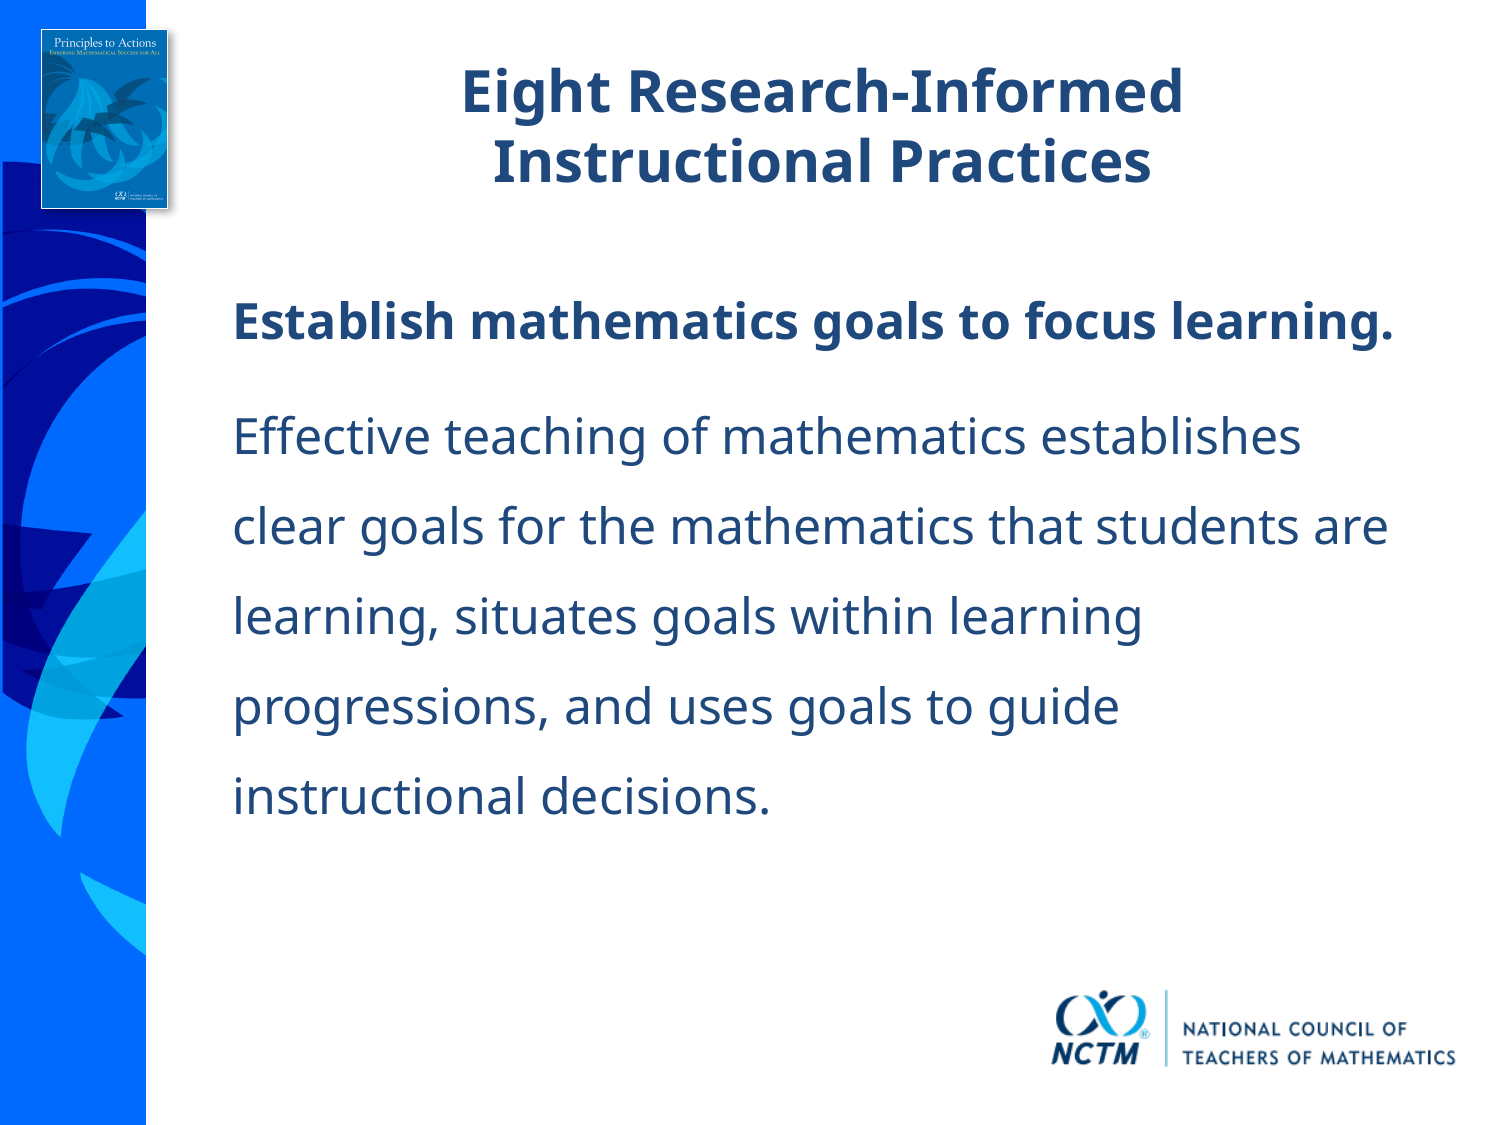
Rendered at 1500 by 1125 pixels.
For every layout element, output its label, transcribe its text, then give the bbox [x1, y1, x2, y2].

text_box Eight Research-Informed Instructional Practices [170, 29, 1500, 218]
text_box Establish mathematics goals to focus learning. Effective teaching of mathematics establishes clear goals for the mathematics that students are learning, situates goals within learning progressions, and uses goals to guide instructional decisions. [217, 282, 1413, 970]
picture [0, 0, 168, 1125]
picture [1034, 969, 1474, 1085]
